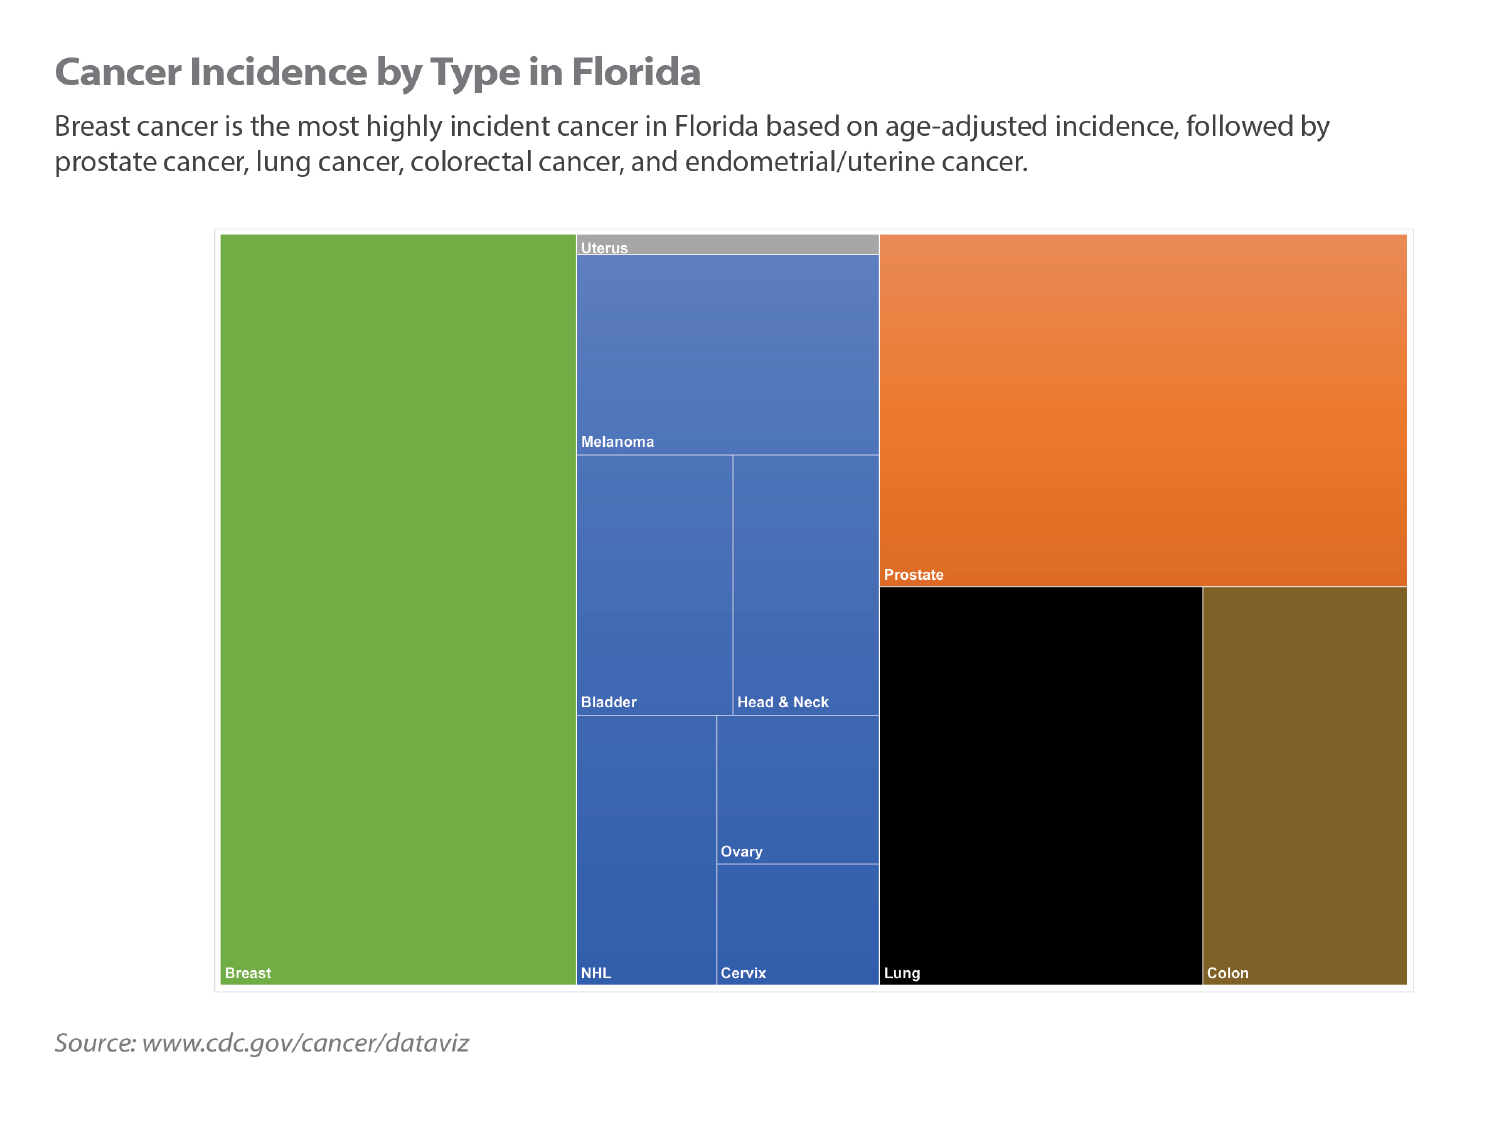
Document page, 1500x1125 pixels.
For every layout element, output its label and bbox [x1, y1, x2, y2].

picture [54, 45, 1430, 1082]
